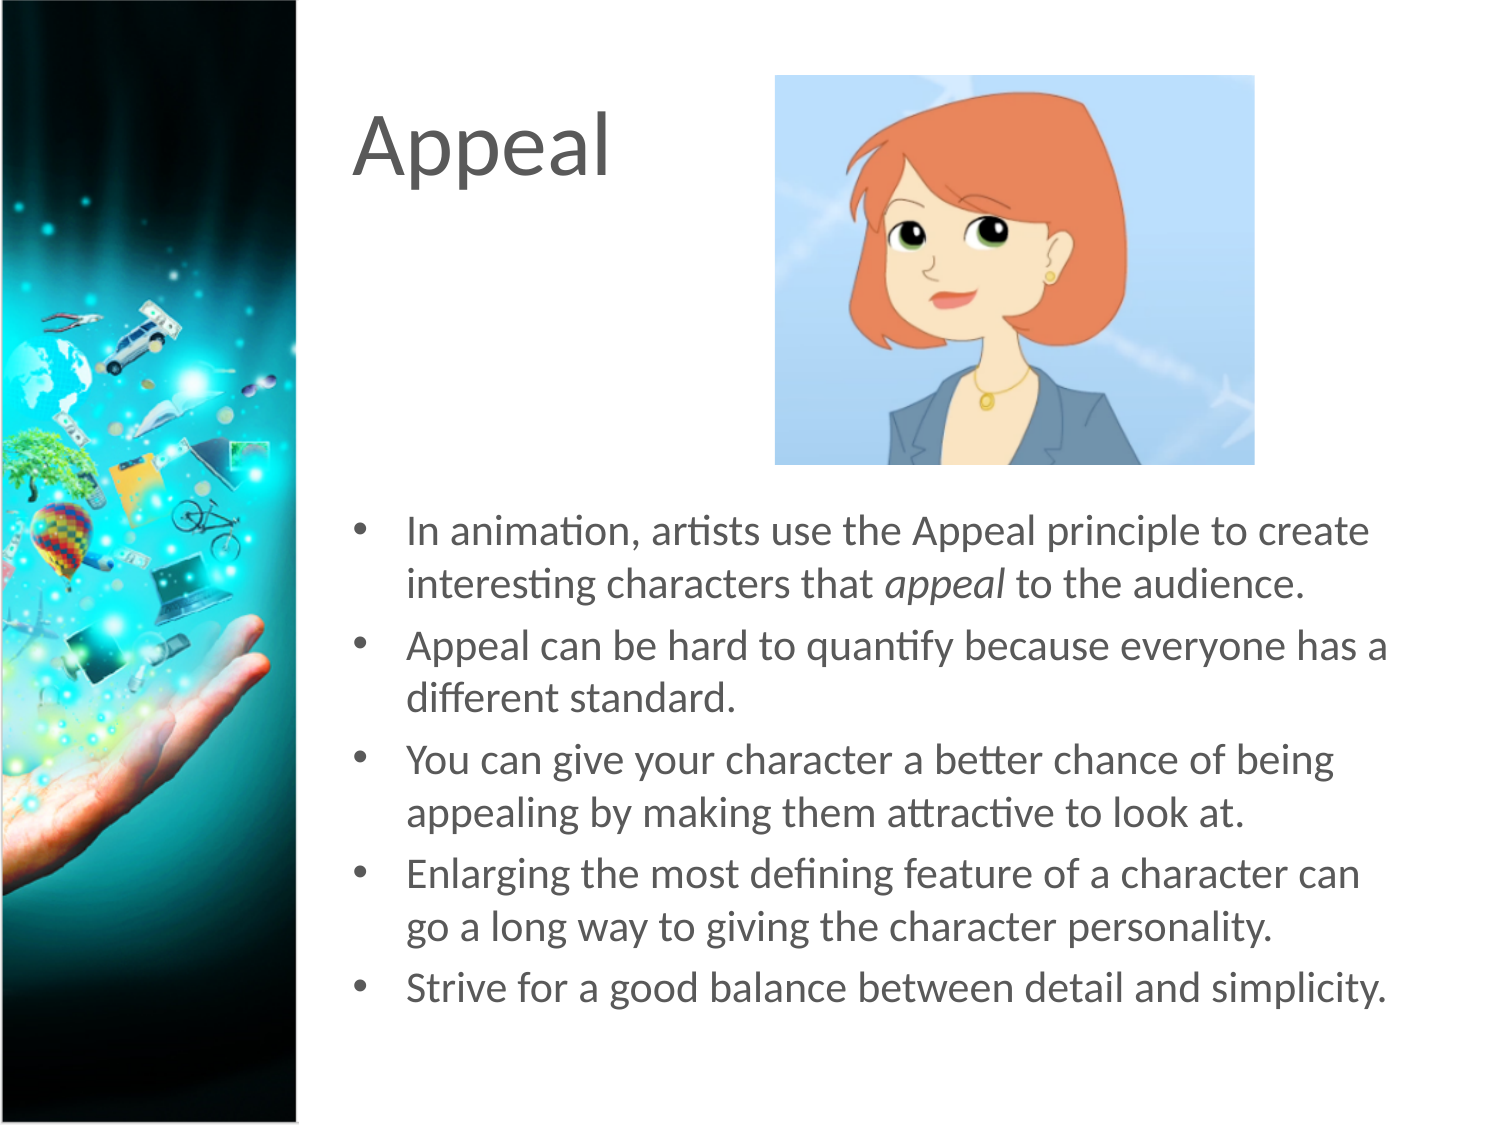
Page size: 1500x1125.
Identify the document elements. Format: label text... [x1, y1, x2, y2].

picture [0, 0, 299, 1125]
title Appeal [337, 45, 1425, 233]
picture [774, 74, 1255, 465]
list In animation, artists use the Appeal principle to create interesting characters that appeal to the audience. Appeal can be hard to quantify because everyone has a different standard. You can give your character a better chance of being appealing by making them attractive to look at. Enlarging the most defining feature of a character can go a long way to giving the character personality. Strive for a good balance between detail and simplicity. [337, 494, 1425, 1100]
